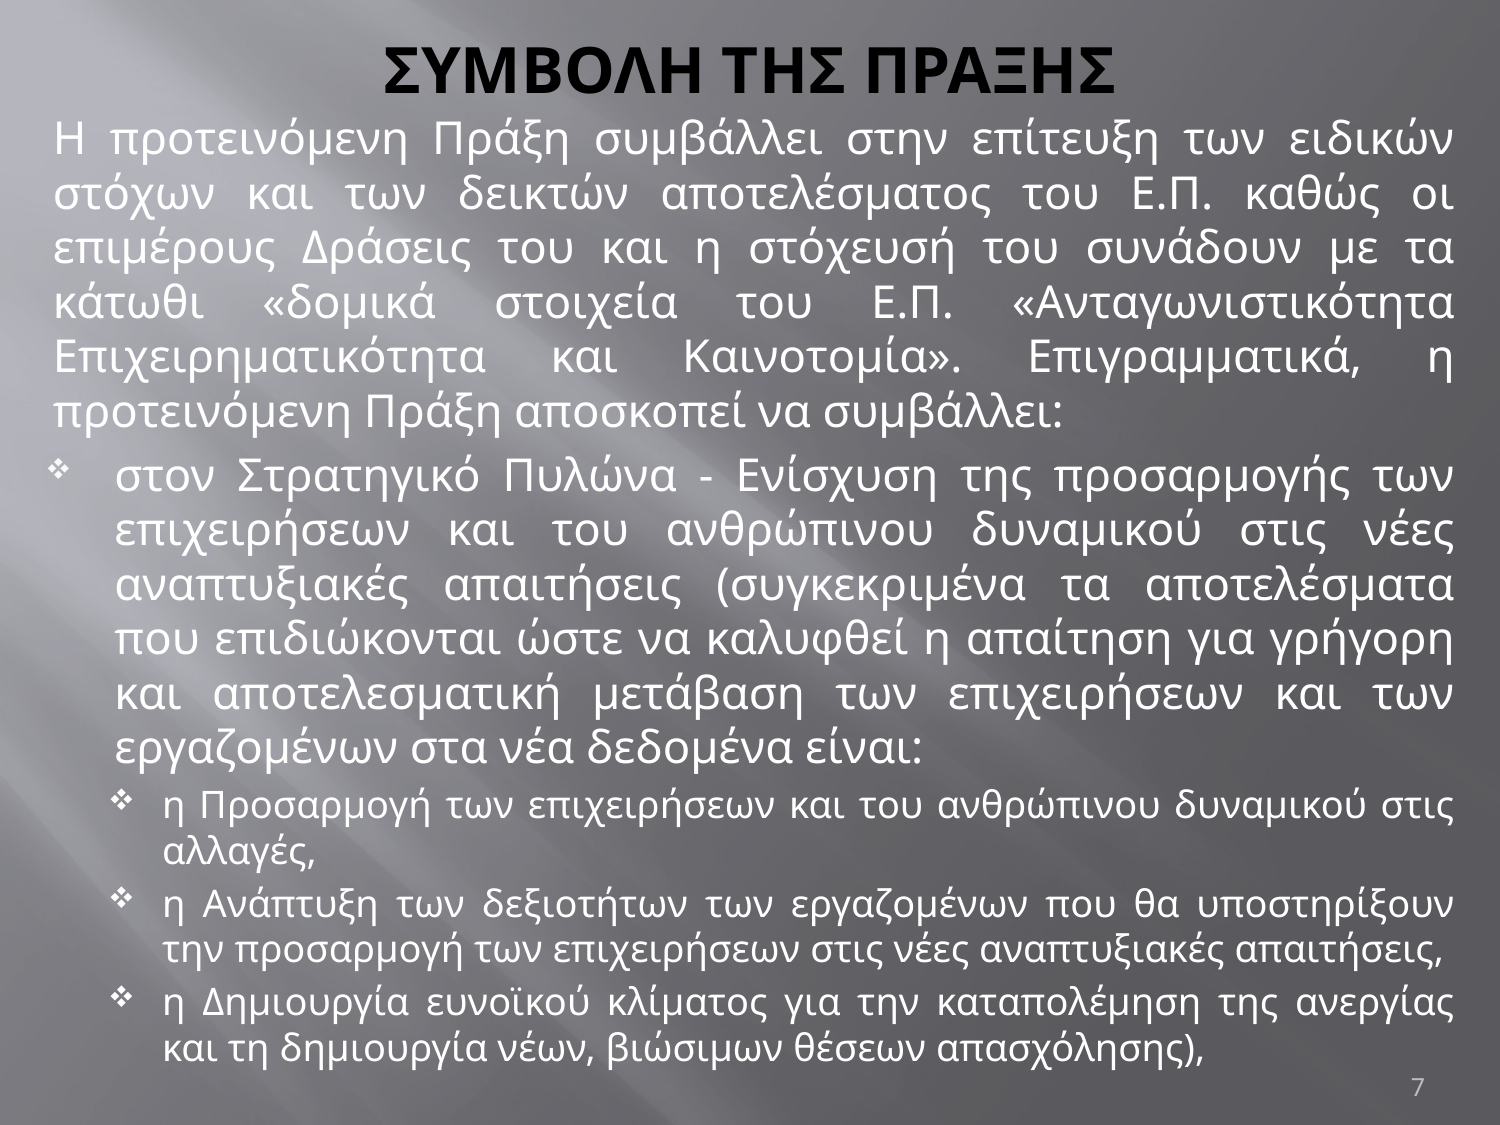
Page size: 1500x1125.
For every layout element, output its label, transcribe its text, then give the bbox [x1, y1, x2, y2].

list Η προτεινόμενη Πράξη συμβάλλει στην επίτευξη των ειδικών στόχων και των δεικτών αποτελέσματος του Ε.Π. καθώς οι επιμέρους Δράσεις του και η στόχευσή του συνάδουν με τα κάτωθι «δομικά στοιχεία του Ε.Π. «Ανταγωνιστικότητα Επιχειρηματικότητα και Καινοτομία». Επιγραμματικά, η προτεινόμενη Πράξη αποσκοπεί να συμβάλλει: στον Στρατηγικό Πυλώνα - Ενίσχυση της προσαρμογής των επιχειρήσεων και του ανθρώπινου δυναμικού στις νέες αναπτυξιακές απαιτήσεις (συγκεκριμένα τα αποτελέσματα που επιδιώκονται ώστε να καλυφθεί η απαίτηση για γρήγορη και αποτελεσματική μετάβαση των επιχειρήσεων και των εργαζομένων στα νέα δεδομένα είναι: η Προσαρμογή των επιχειρήσεων και του ανθρώπινου δυναμικού στις αλλαγές, η Ανάπτυξη των δεξιοτήτων των εργαζομένων που θα υποστηρίξουν την προσαρμογή των επιχειρήσεων στις νέες αναπτυξιακές απαιτήσεις, η Δημιουργία ευνοϊκού κλίματος για την καταπολέμηση της ανεργίας και τη δημιουργία νέων, βιώσιμων θέσεων απασχόλησης), [17, 101, 1471, 1125]
slide_number 7 [1299, 1052, 1425, 1113]
title ΣΥΜΒΟΛΗ ΤΗΣ ΠΡΑΞΗΣ [75, 21, 1425, 101]
